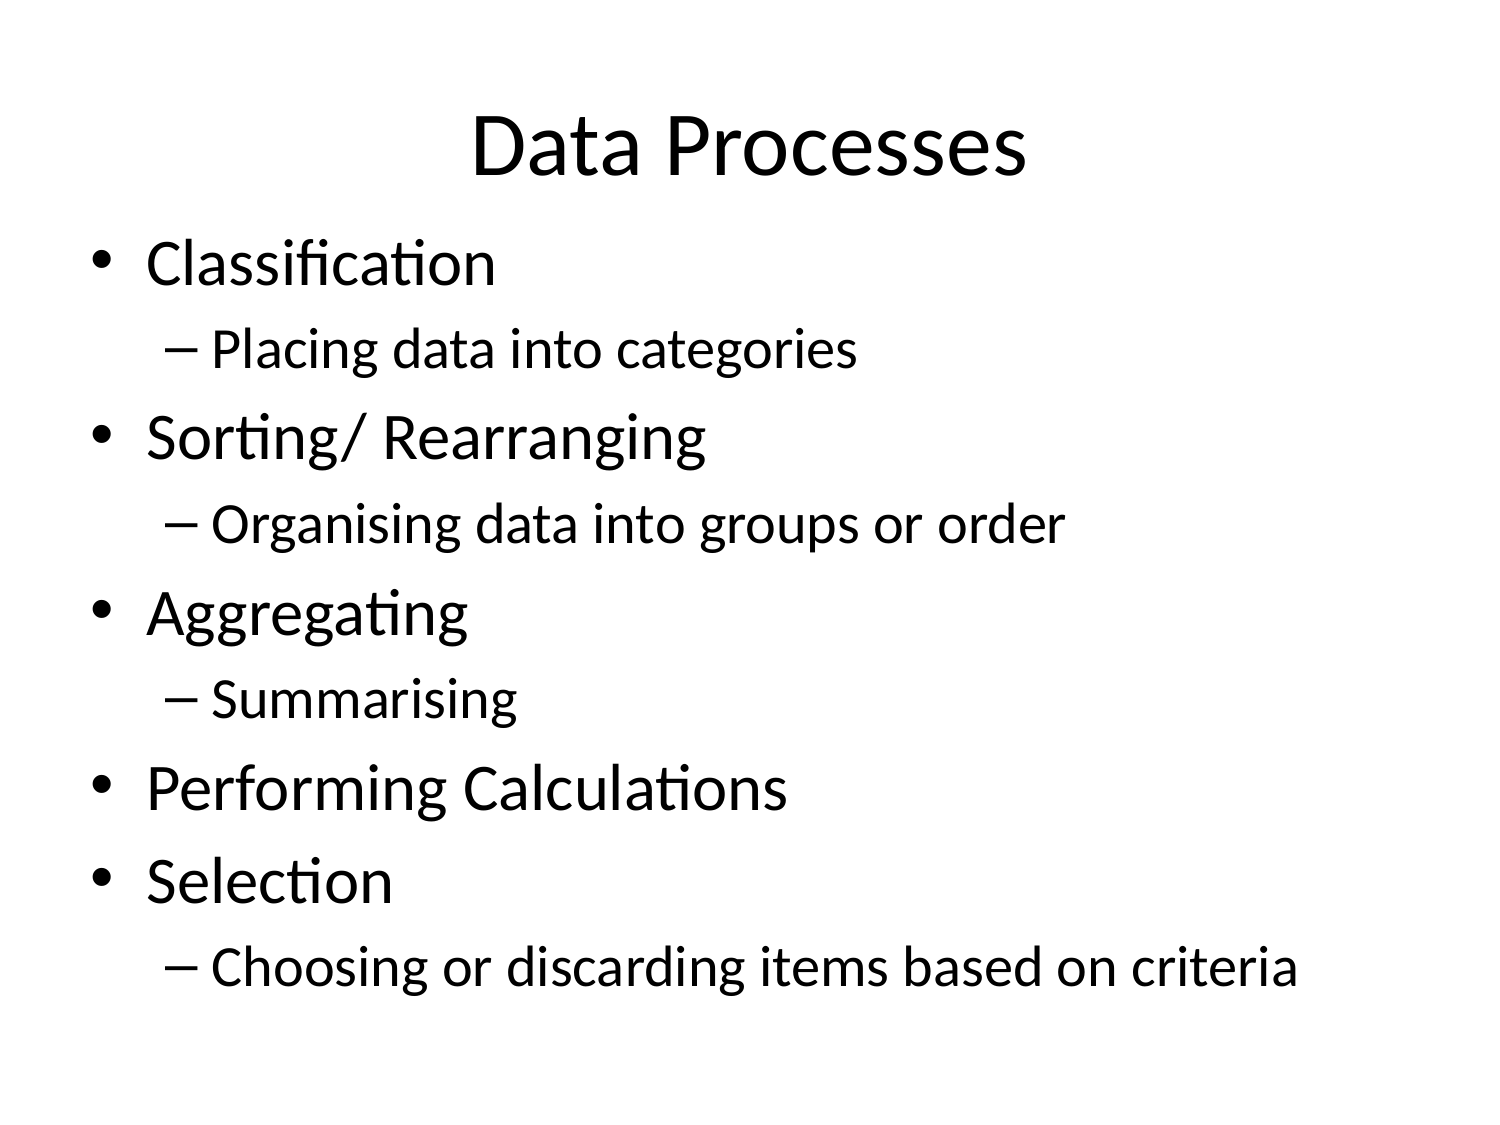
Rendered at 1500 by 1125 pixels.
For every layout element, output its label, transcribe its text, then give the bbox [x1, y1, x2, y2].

list Classification Placing data into categories Sorting/ Rearranging Organising data into groups or order Aggregating Summarising Performing Calculations Selection Choosing or discarding items based on criteria [74, 210, 1426, 1125]
title Data Processes [74, 44, 1426, 210]
